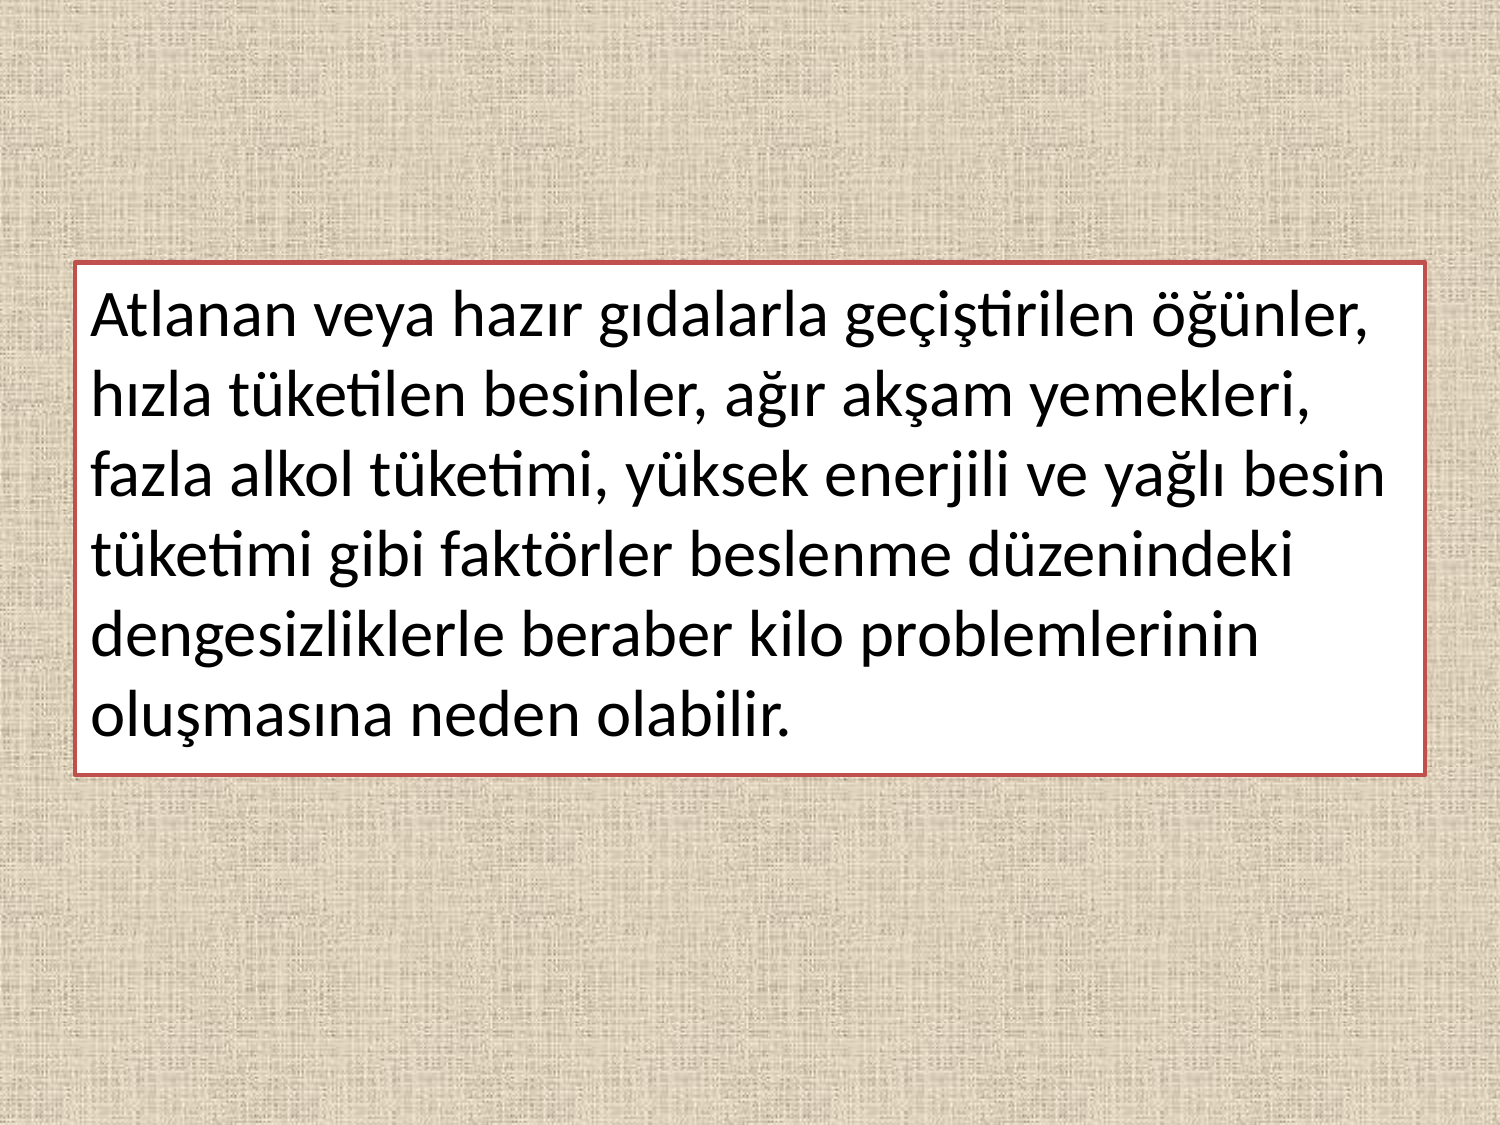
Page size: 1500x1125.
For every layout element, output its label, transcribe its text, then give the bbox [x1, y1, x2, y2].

list Atlanan veya hazır gıdalarla geçiştirilen öğünler, hızla tüketilen besinler, ağır akşam yemekleri, fazla alkol tüketimi, yüksek enerjili ve yağlı besin tüketimi gibi faktörler beslenme düzenindeki dengesizliklerle beraber kilo problemlerinin oluşmasına neden olabilir. [73, 260, 1427, 777]
picture [0, 0, 1500, 1125]
